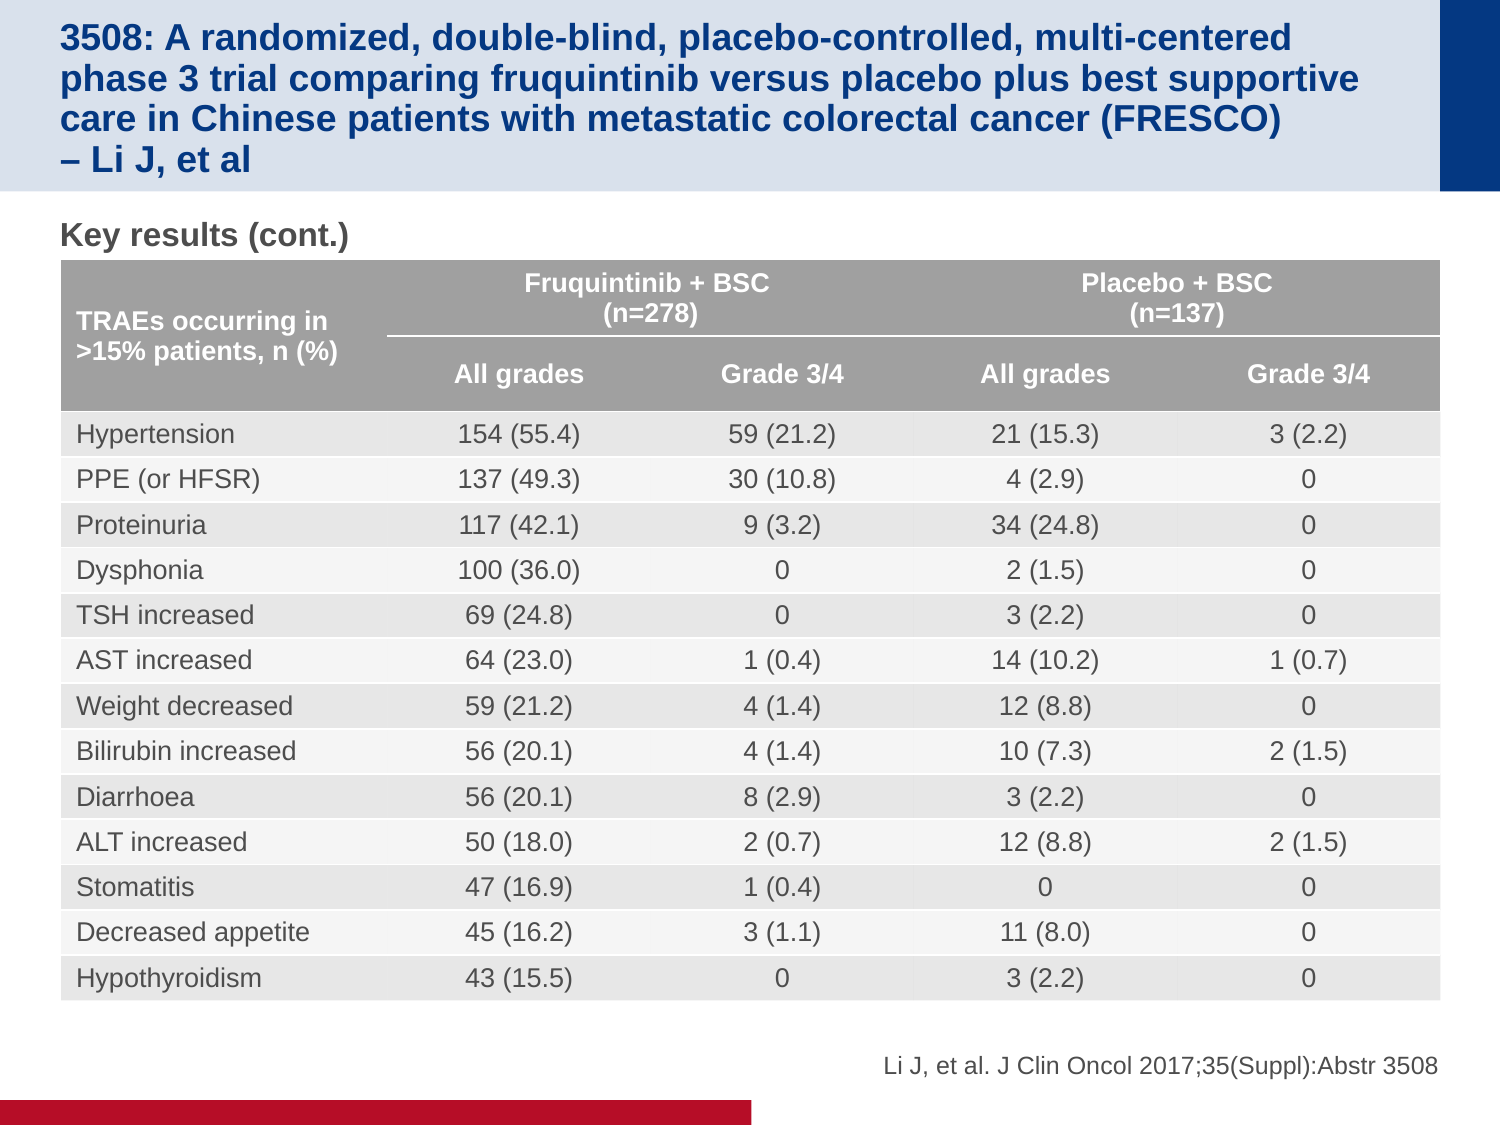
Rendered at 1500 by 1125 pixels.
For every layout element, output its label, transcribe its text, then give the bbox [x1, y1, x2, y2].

table_cell Dysphonia [61, 548, 387, 592]
table_cell 0 [1177, 911, 1440, 954]
table_cell 3 (2.2) [914, 956, 1177, 1000]
table_cell 1 (0.4) [651, 865, 914, 909]
table_cell 4 (1.4) [651, 730, 914, 773]
table_cell 3 (2.2) [914, 594, 1177, 637]
table_cell 43 (15.5) [387, 956, 651, 1000]
table_cell 100 (36.0) [387, 548, 651, 592]
list Li J, et al. J Clin Oncol 2017;35(Suppl):Abstr 3508 [737, 999, 1441, 1080]
table_cell 2 (1.5) [1177, 730, 1440, 773]
table_cell Proteinuria [61, 503, 387, 547]
table_cell 8 (2.9) [651, 775, 914, 818]
table_cell Decreased appetite [61, 911, 387, 954]
table_cell PPE (or HFSR) [61, 458, 387, 501]
table_cell 59 (21.2) [387, 684, 651, 728]
table_cell Diarrhoea [61, 775, 387, 818]
table_cell 0 [1177, 775, 1440, 818]
table_cell 0 [1177, 503, 1440, 547]
text_box Key results (cont.) [59, 205, 1441, 288]
table_cell 0 [1177, 458, 1440, 501]
table_cell 0 [651, 956, 914, 1000]
table_cell 64 (23.0) [387, 639, 651, 682]
table_cell 0 [1177, 594, 1440, 637]
table_cell Hypertension [61, 412, 387, 456]
table_cell 2 (1.5) [1177, 820, 1440, 864]
table_cell 0 [1177, 865, 1440, 909]
table_cell 9 (3.2) [651, 503, 914, 547]
table_cell 3 (1.1) [651, 911, 914, 954]
table_cell 47 (16.9) [387, 865, 651, 909]
table_cell 3 (2.2) [914, 775, 1177, 818]
table_cell 0 [651, 548, 914, 592]
table_cell 1 (0.7) [1177, 639, 1440, 682]
table_cell 14 (10.2) [914, 639, 1177, 682]
table_cell 10 (7.3) [914, 730, 1177, 773]
table_cell 12 (8.8) [914, 820, 1177, 864]
table_cell 0 [651, 594, 914, 637]
table_cell 4 (1.4) [651, 684, 914, 728]
table_cell Grade 3/4 [651, 337, 914, 411]
table_cell 2 (0.7) [651, 820, 914, 864]
table_cell All grades [387, 337, 651, 411]
table_cell 50 (18.0) [387, 820, 651, 864]
table_header Placebo + BSC (n=137) [914, 260, 1440, 335]
table_cell 56 (20.1) [387, 775, 651, 818]
table_cell 34 (24.8) [914, 503, 1177, 547]
table_cell 0 [914, 865, 1177, 909]
table_cell TSH increased [61, 594, 387, 637]
table_cell ALT increased [61, 820, 387, 864]
table_cell 154 (55.4) [387, 412, 651, 456]
table_cell AST increased [61, 639, 387, 682]
table_header TRAEs occurring in >15% patients, n (%) [61, 260, 387, 411]
table_cell 4 (2.9) [914, 458, 1177, 501]
table_cell 21 (15.3) [914, 412, 1177, 456]
table_cell 12 (8.8) [914, 684, 1177, 728]
table_cell Weight decreased [61, 684, 387, 728]
table_cell 69 (24.8) [387, 594, 651, 637]
table_cell 117 (42.1) [387, 503, 651, 547]
table_header Fruquintinib + BSC (n=278) [387, 260, 914, 335]
table_cell 0 [1177, 684, 1440, 728]
table_cell 0 [1177, 956, 1440, 1000]
table_cell All grades [914, 337, 1177, 411]
table_cell Stomatitis [61, 865, 387, 909]
table_cell Grade 3/4 [1177, 337, 1440, 411]
table_cell 59 (21.2) [651, 412, 914, 456]
table_cell 56 (20.1) [387, 730, 651, 773]
table_cell 2 (1.5) [914, 548, 1177, 592]
title 3508: A randomized, double-blind, placebo-controlled, multi-centered phase 3 trial comparing fruquintinib versus placebo plus best supportive care in Chinese patients with metastatic colorectal cancer (FRESCO) – Li J, et al [59, 29, 1412, 162]
table_cell 3 (2.2) [1177, 412, 1440, 456]
table_cell Hypothyroidism [61, 956, 387, 1000]
table_cell 0 [1177, 548, 1440, 592]
table_cell 30 (10.8) [651, 458, 914, 501]
table_cell 1 (0.4) [651, 639, 914, 682]
table_cell 137 (49.3) [387, 458, 651, 501]
table_cell 45 (16.2) [387, 911, 651, 954]
table_cell Bilirubin increased [61, 730, 387, 773]
table_cell 11 (8.0) [914, 911, 1177, 954]
